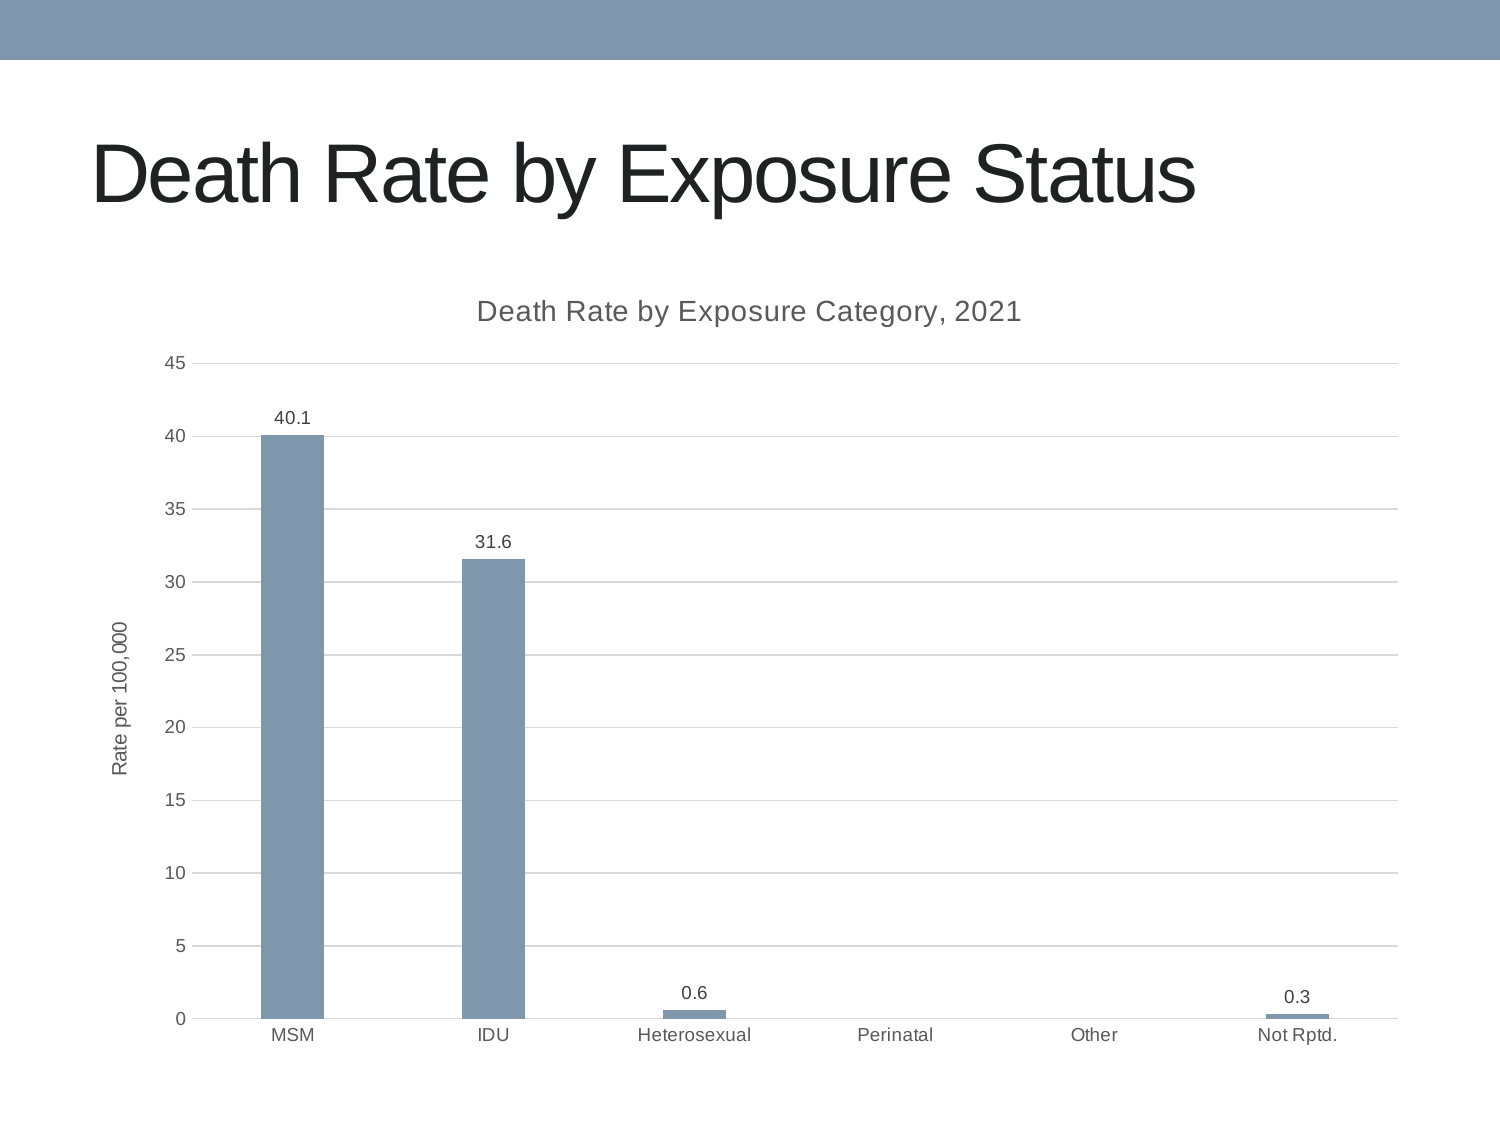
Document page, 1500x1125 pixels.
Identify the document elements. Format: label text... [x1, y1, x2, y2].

chart [74, 262, 1426, 1063]
title Death Rate by Exposure Status [75, 87, 1425, 250]
